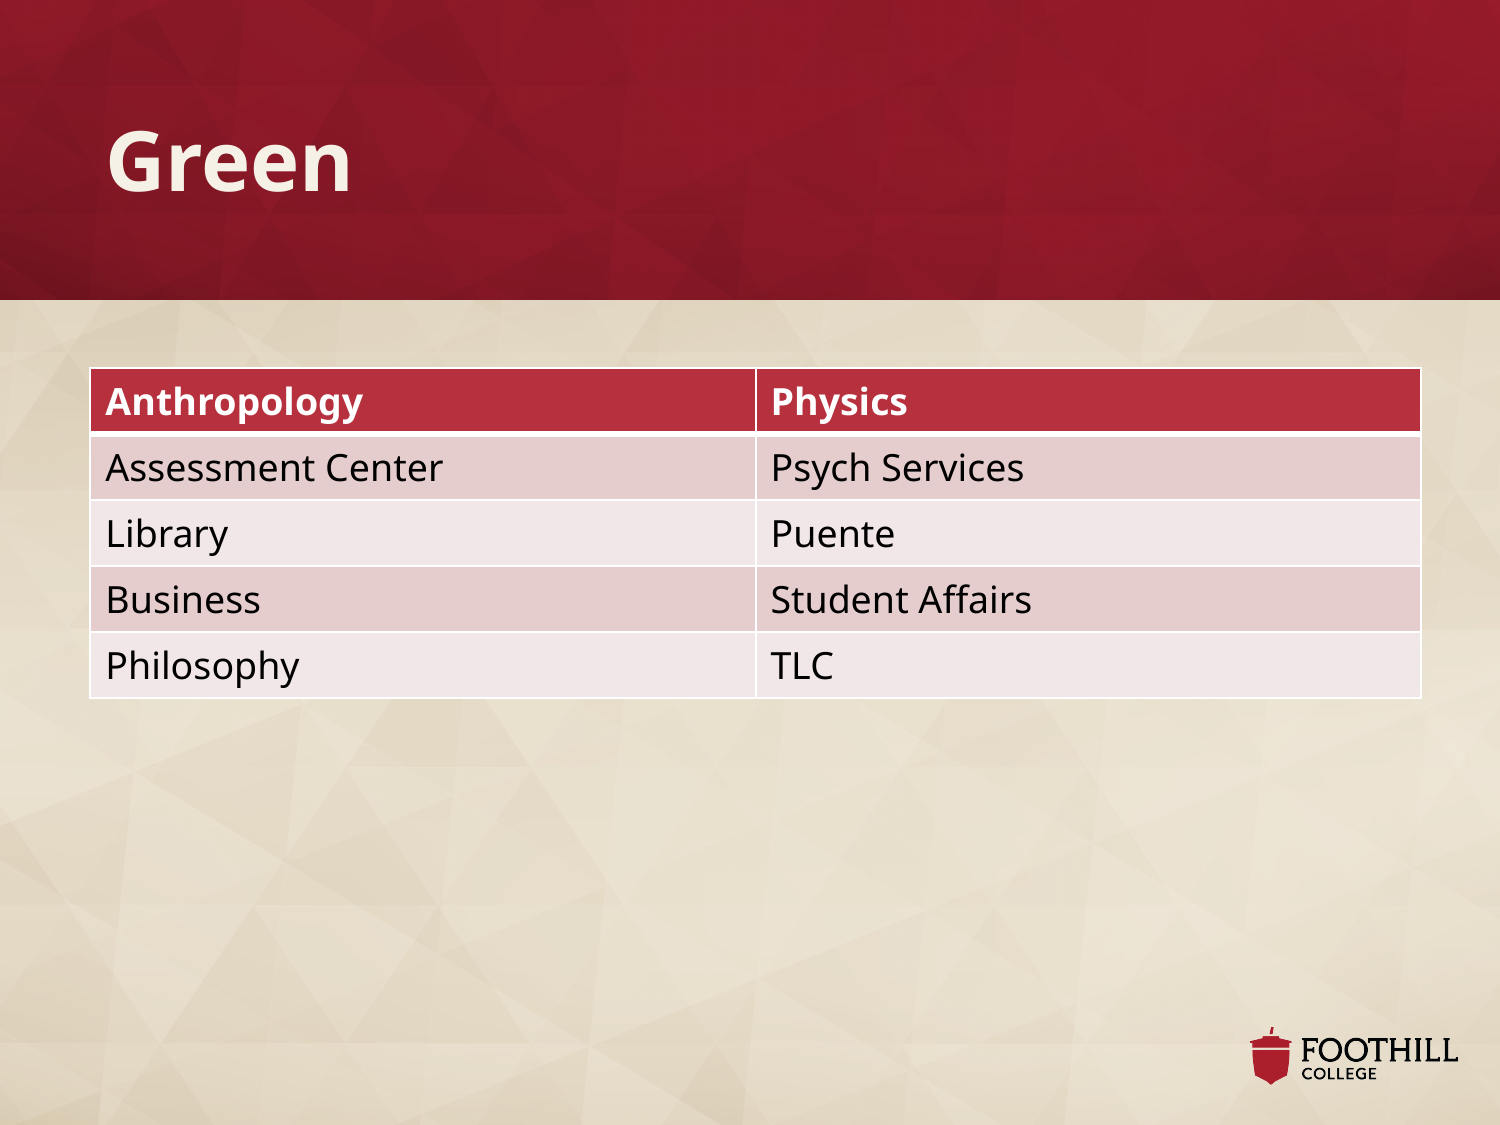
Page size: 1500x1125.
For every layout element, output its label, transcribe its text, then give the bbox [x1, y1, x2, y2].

table_cell Student Affairs [757, 567, 1420, 631]
picture [0, 0, 1500, 1125]
table_cell Assessment Center [91, 437, 755, 499]
table_cell TLC [757, 633, 1420, 697]
table_cell Philosophy [91, 633, 755, 697]
table_header Anthropology [91, 369, 755, 431]
table_cell Puente [757, 501, 1420, 565]
table_header Physics [757, 369, 1420, 431]
table_cell Business [91, 567, 755, 631]
title Green [90, 55, 1422, 262]
table_cell Psych Services [757, 437, 1420, 499]
table_cell Library [91, 501, 755, 565]
